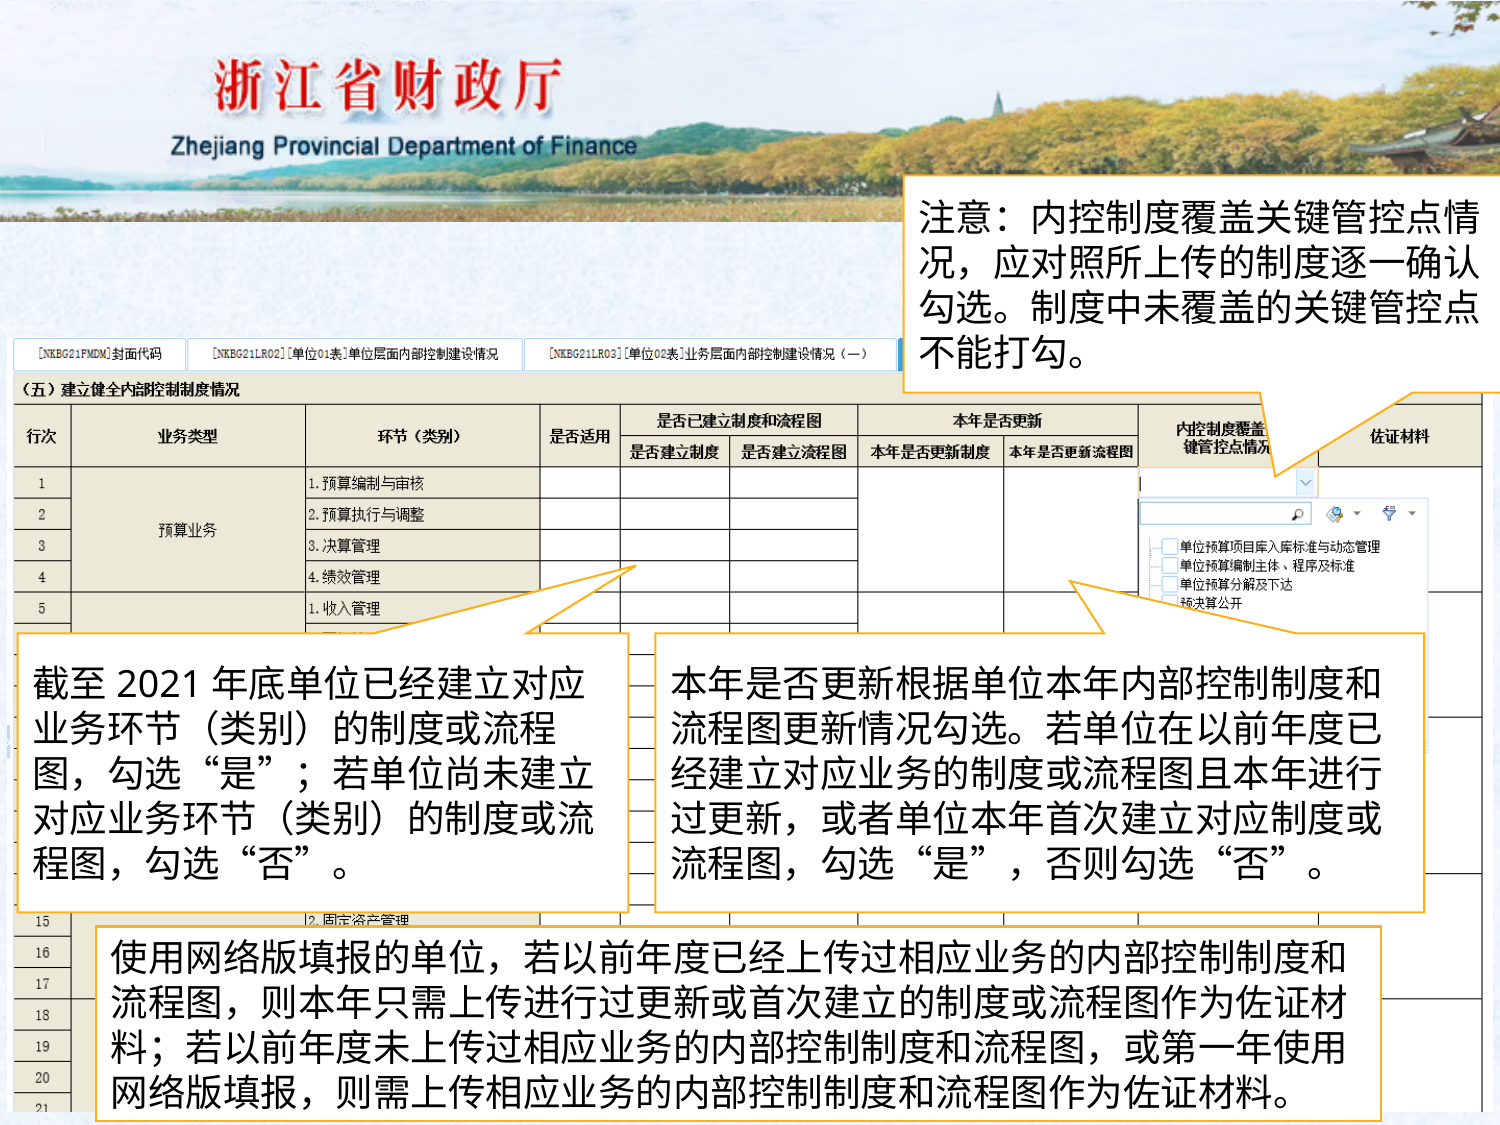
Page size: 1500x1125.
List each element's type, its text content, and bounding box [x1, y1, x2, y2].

text_box 注意：内控制度覆盖关键管控点情况，应对照所上传的制度逐一确认勾选。制度中未覆盖的关键管控点不能打勾。 [902, 174, 1500, 394]
picture [0, 0, 1500, 1125]
text_box 使用网络版填报的单位，若以前年度已经上传过相应业务的内部控制制度和流程图，则本年只需上传进行过更新或首次建立的制度或流程图作为佐证材料；若以前年度未上传过相应业务的内部控制制度和流程图，或第一年使用网络版填报，则需上传相应业务的内部控制制度和流程图作为佐证材料。 [95, 1112, 1382, 1122]
